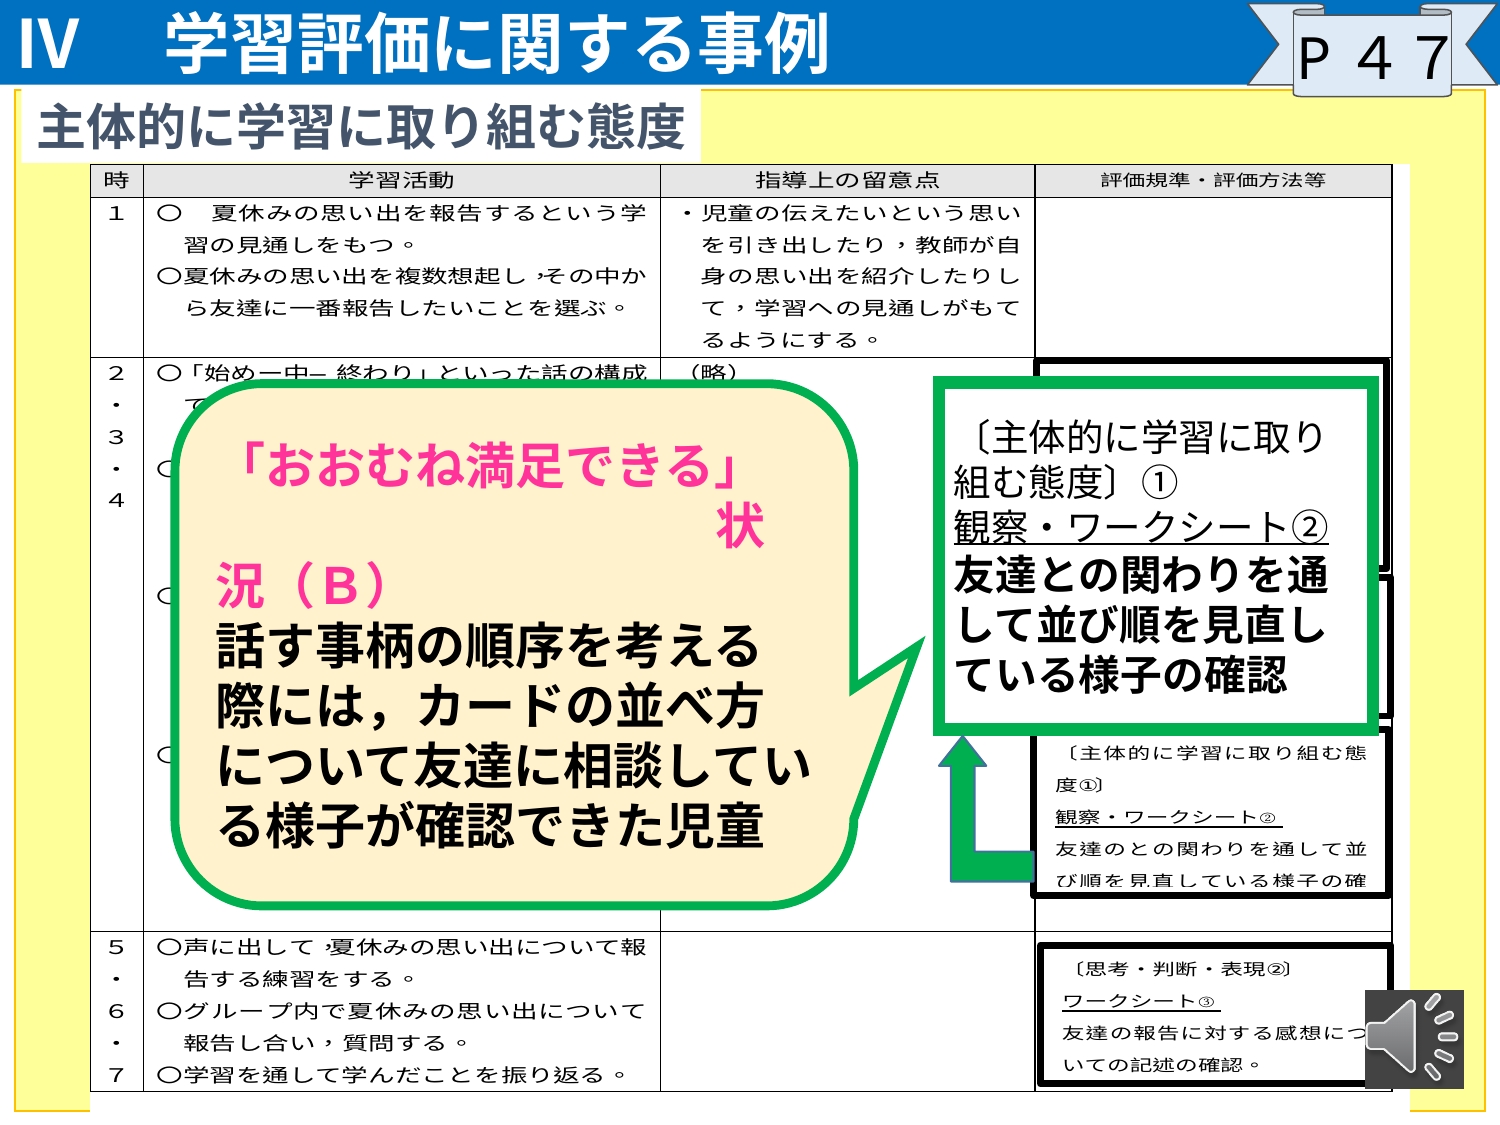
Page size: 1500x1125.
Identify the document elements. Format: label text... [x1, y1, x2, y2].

text_box [14, 90, 1486, 1112]
text_box 主体的に学習に取り組む態度 [21, 88, 701, 163]
text_box Ⅳ 学習評価に関する事例 [0, 0, 1500, 85]
text_box P４７ [1247, 3, 1498, 97]
picture [89, 164, 1465, 1125]
